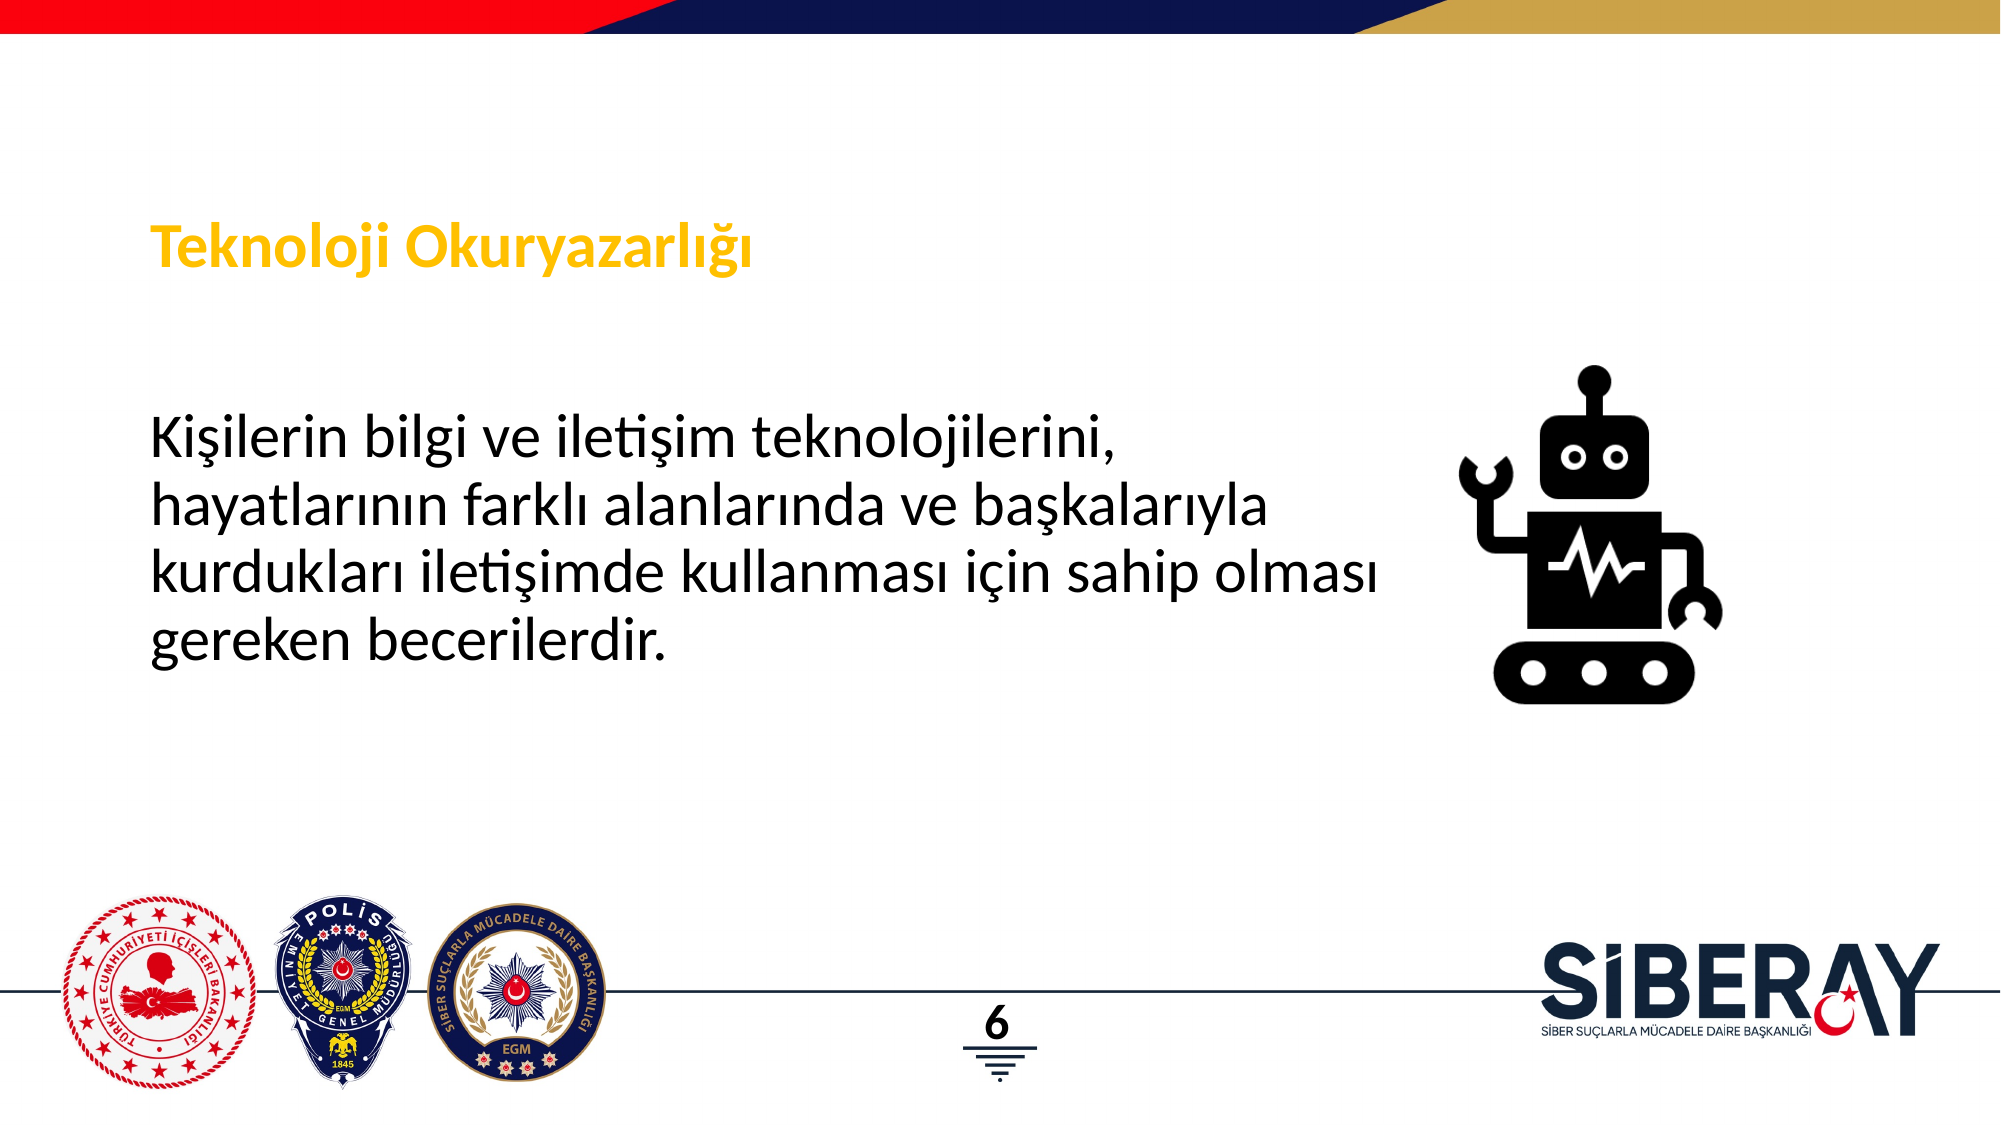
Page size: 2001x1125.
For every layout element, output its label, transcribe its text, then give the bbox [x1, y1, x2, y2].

text_box 6 [954, 993, 1042, 1046]
text_box Kişilerin bilgi ve iletişim teknolojilerini, hayatlarının farklı alanlarında ve başkalarıyla kurdukları iletişimde kullanması için sahip olması gereken becerilerdir. [135, 396, 1417, 798]
text_box Teknoloji Okuryazarlığı [135, 204, 1861, 289]
picture [0, 0, 2001, 1125]
